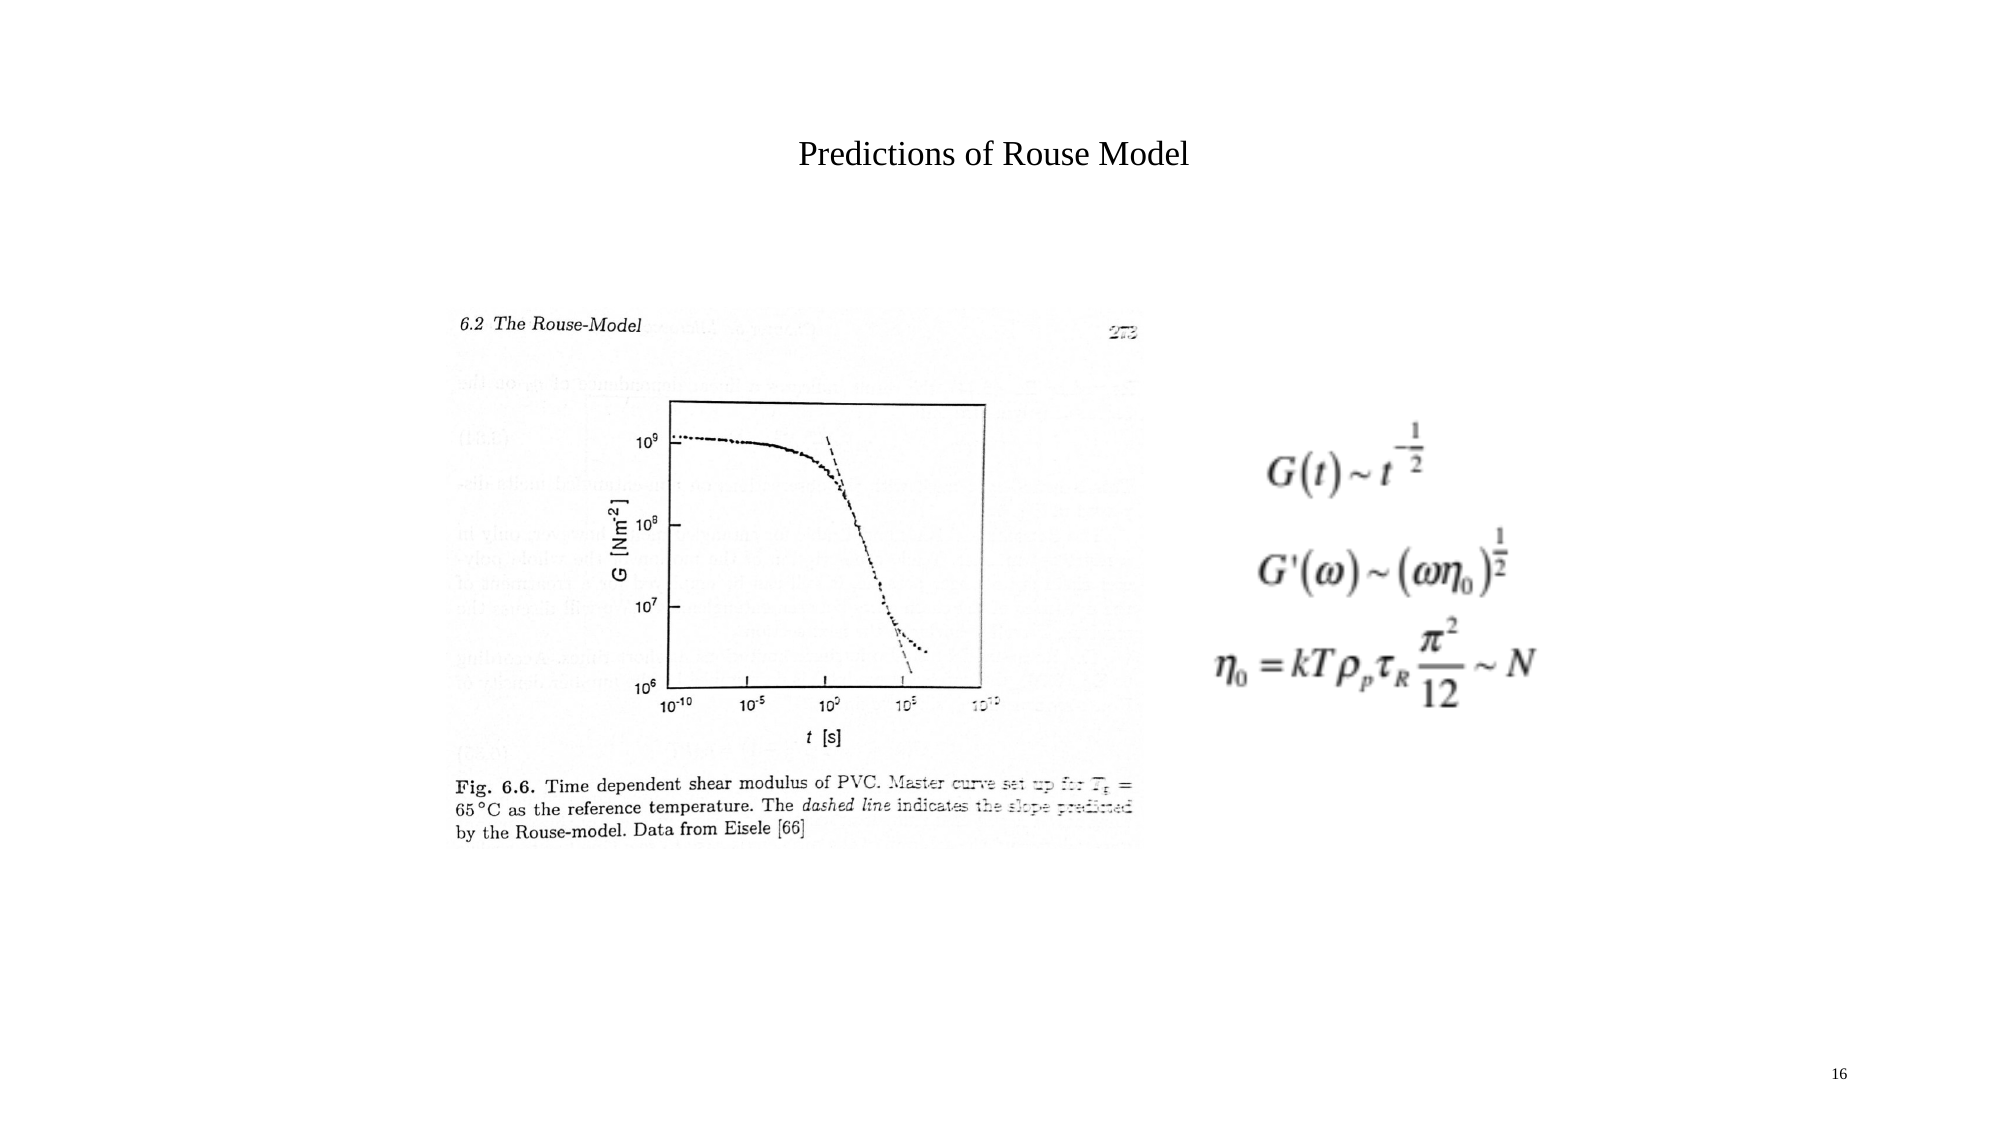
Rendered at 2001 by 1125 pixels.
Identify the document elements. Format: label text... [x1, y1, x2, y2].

text_box Predictions of Rouse Model [783, 123, 1205, 180]
picture [446, 307, 1144, 849]
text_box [1263, 412, 1431, 502]
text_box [1209, 606, 1542, 716]
slide_number 16 [1412, 1042, 1863, 1103]
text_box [1254, 518, 1511, 601]
